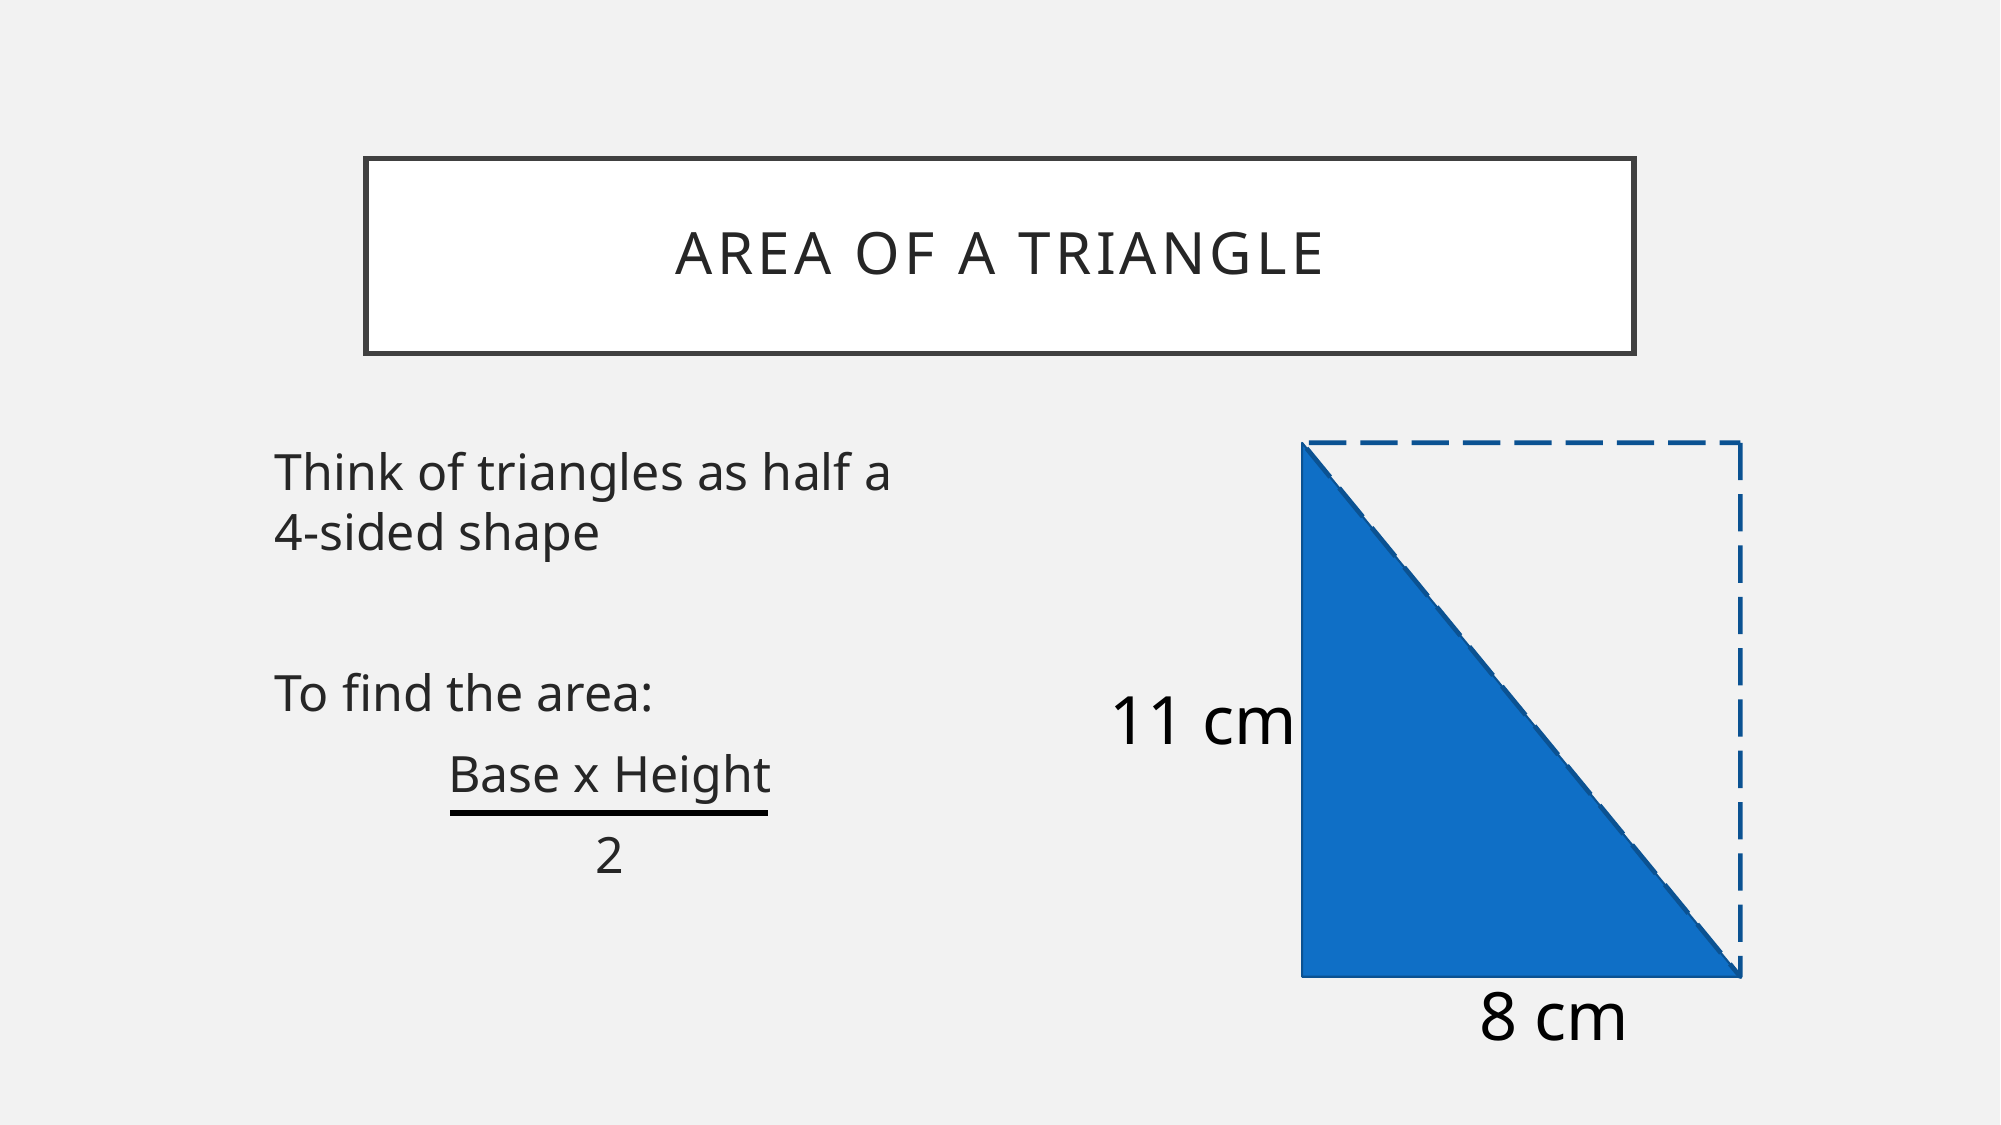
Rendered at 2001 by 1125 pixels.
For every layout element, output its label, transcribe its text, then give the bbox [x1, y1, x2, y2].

text_box 11 cm [1094, 670, 1313, 766]
list Think of triangles as half a 4-sided shape To find the area: Base x Height 2 [259, 432, 961, 942]
text_box 8 cm [1464, 966, 1645, 1062]
text_box [1302, 441, 1742, 978]
text_box [1301, 441, 1739, 978]
title Area of a Triangle [363, 156, 1637, 356]
